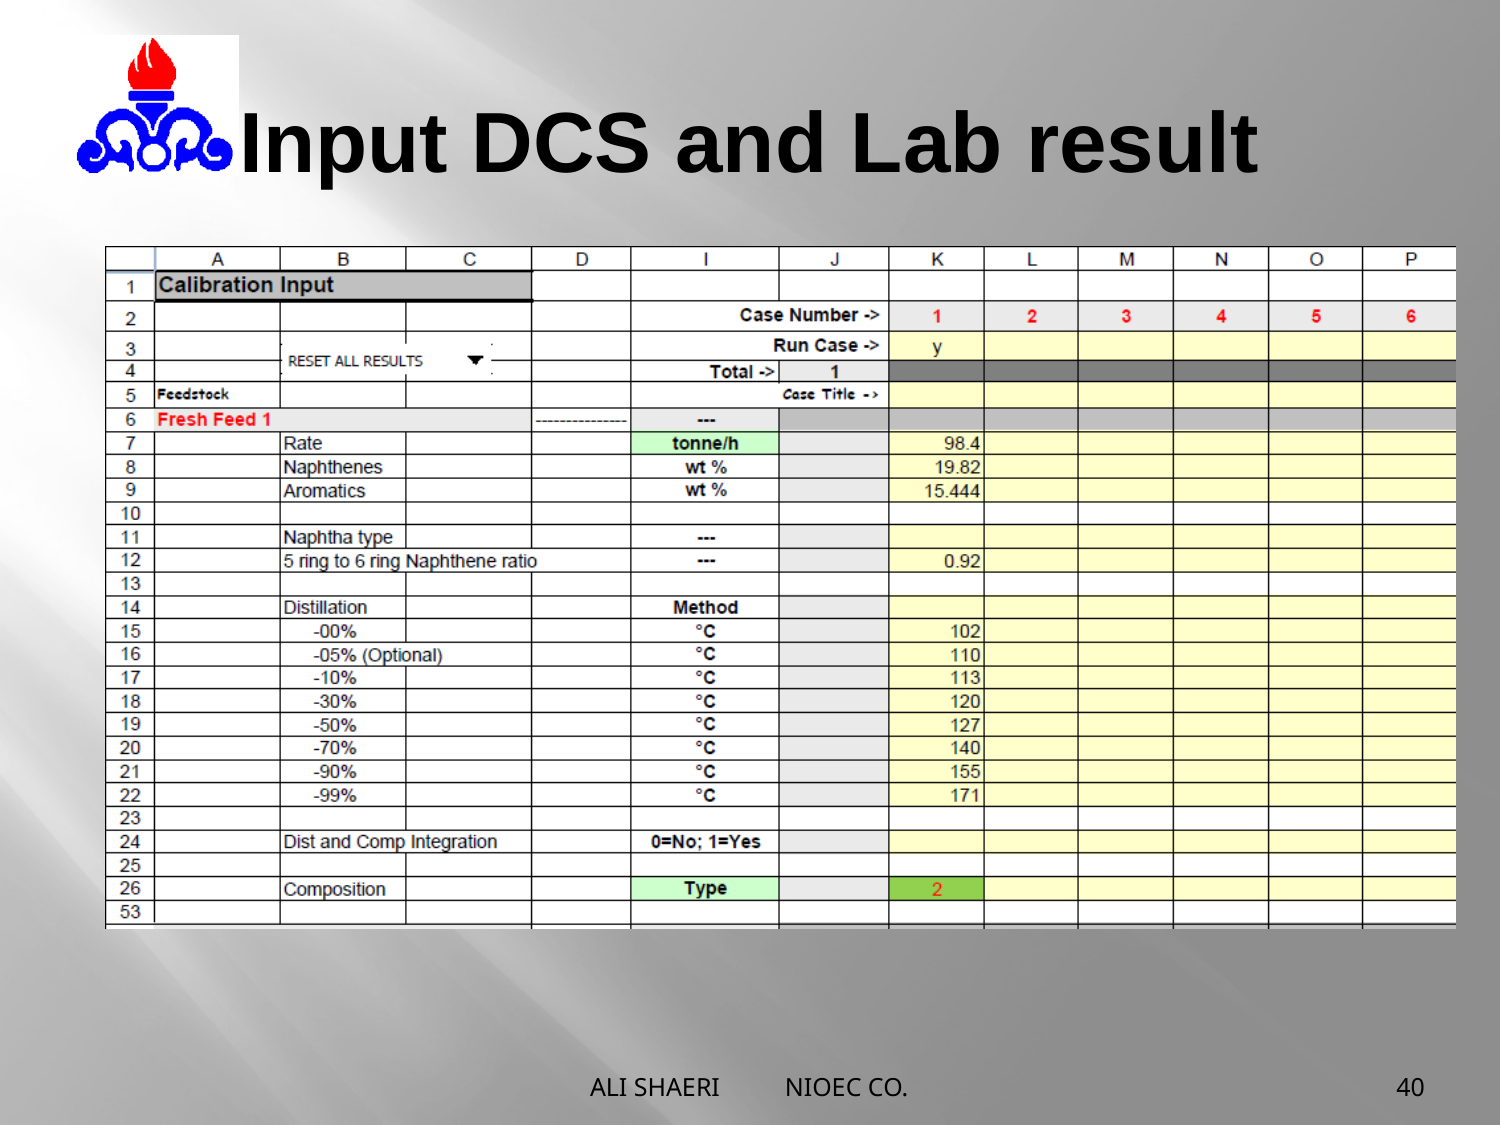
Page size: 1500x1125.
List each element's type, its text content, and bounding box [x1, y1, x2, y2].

footer ALI SHAERI NIOEC CO. [512, 1052, 988, 1113]
picture [70, 34, 239, 176]
title Input DCS and Lab result [75, 45, 1425, 233]
slide_number 40 [1299, 1052, 1425, 1113]
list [105, 245, 1456, 929]
